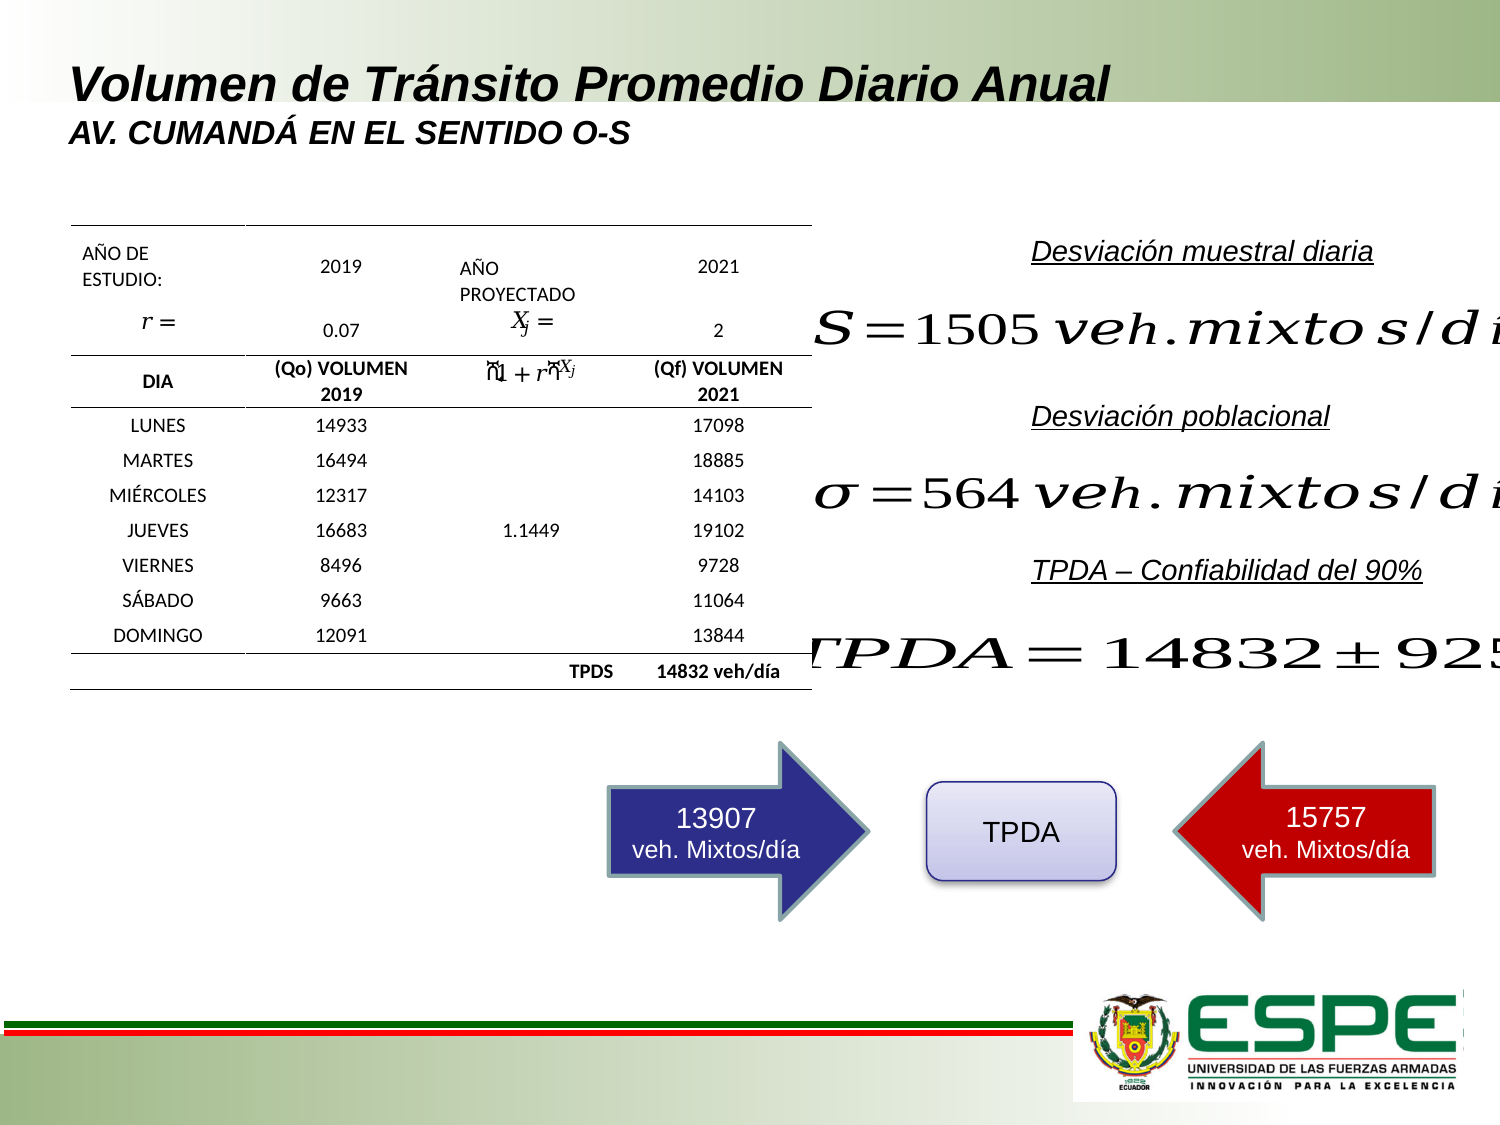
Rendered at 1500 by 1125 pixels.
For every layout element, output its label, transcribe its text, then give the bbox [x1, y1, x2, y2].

text_box Desviación muestral diaria [1016, 225, 1500, 275]
title Volumen de Tránsito Promedio Diario Anual AV. CUMANDÁ EN EL SENTIDO O-S [53, 43, 1404, 170]
text_box TPDA – Confiabilidad del 90% [1016, 543, 1500, 594]
text_box 13907 veh. Mixtos/día [606, 745, 871, 922]
picture [0, 224, 884, 738]
text_box TPDA [925, 781, 1117, 882]
text_box Desviación poblacional [1016, 390, 1500, 441]
text_box 15757 veh. Mixtos/día [1172, 740, 1437, 922]
picture [1073, 976, 1483, 1102]
